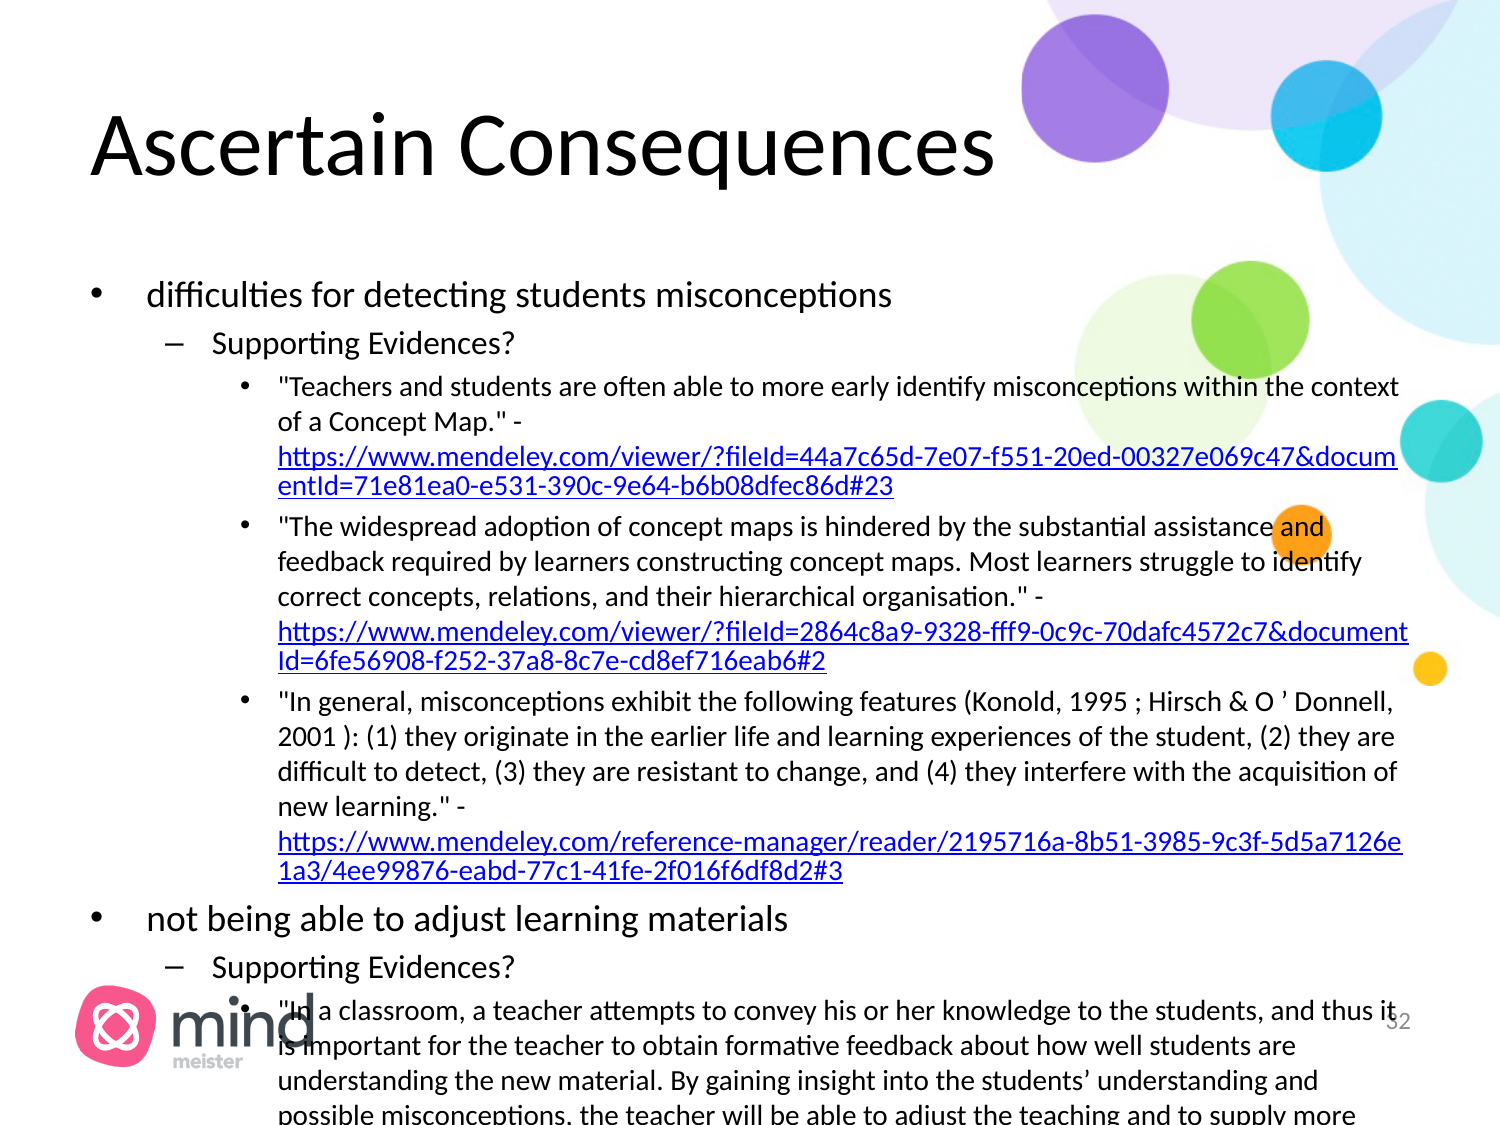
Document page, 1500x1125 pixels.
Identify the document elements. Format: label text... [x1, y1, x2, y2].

slide_number ‹#› [1076, 989, 1427, 1050]
list difficulties for detecting students misconceptions Supporting Evidences? "Teachers and students are often able to more early identify misconceptions within the context of a Concept Map." - https://www.mendeley.com/viewer/?fileId=44a7c65d-7e07-f551-20ed-00327e069c47&documentId=71e81ea0-e531-390c-9e64-b6b08dfec86d#23 "The widespread adoption of concept maps is hindered by the substantial assistance and feedback required by learners constructing concept maps. Most learners struggle to identify correct concepts, relations, and their hierarchical organisation." - https://www.mendeley.com/viewer/?fileId=2864c8a9-9328-fff9-0c9c-70dafc4572c7&documentId=6fe56908-f252-37a8-8c7e-cd8ef716eab6#2 "In general, misconceptions exhibit the following features (Konold, 1995 ; Hirsch & O ’ Donnell, 2001 ): (1) they originate in the earlier life and learning experiences of the student, (2) they are difficult to detect, (3) they are resistant to change, and (4) they interfere with the acquisition of new learning." - https://www.mendeley.com/reference-manager/reader/2195716a-8b51-3985-9c3f-5d5a7126e1a3/4ee99876-eabd-77c1-41fe-2f016f6df8d2#3 not being able to adjust learning materials Supporting Evidences? "In a classroom, a teacher attempts to convey his or her knowledge to the students, and thus it is important for the teacher to obtain formative feedback about how well students are understanding the new material. By gaining insight into the students’ understanding and possible misconceptions, the teacher will be able to adjust the teaching and to supply more useful learning materials as necessary." - https://www.mendeley.com/viewer/?fileId=66c58fbc-07e9-afc1-1339-e891262210bf&documentId=864f9dfd-e988-36c7-b020-eeea0163d91a#1 "The activity fosters reflection on one’s knowledge e and understanding, providing a kind of feedback that helps students monitor their learning and, perhaps with assistance of teachers or peers, focus attention on learning needs." - https://www.mendeley.com/viewer/?fileId=44a7c65d-7e07-f551-20ed-00327e069c47&documentId=71e81ea0-e531-390c-9e64-b6b08dfec86d#22 "the diagnosis of formative student evaluations is critical for teachers and learners, as is the diagnosis of patterns in the overall learning by a class in order to inform a teacher about the efficacy of his or her teaching." - https://www.mendeley.com/viewer/?fileId=66c58fbc-07e9-afc1-1339-e891262210bf&documentId=864f9dfd-e988-36c7-b020-eeea0163d91a#1 "learners’ perspectives on relations between terms, as well as potential misconceptions, can be detected and made available to educators aiming to improve lesson planning. " - https://www.mendeley.com/viewer/?fileId=1e1e2ebd-8d8d-39c5-2059-66476ce66763&documentId=fe1838a1-3e5c-34af-a141-d9398e1a4c49#1 "identify general patterns of understanding and misunderstanding that students might be having with particular subject area topics to provide valuable feedback to both teachers and students in the service of learning." - https://www.mendeley.com/viewer/?fileId=66c58fbc-07e9-afc1-1339-e891262210bf&documentId=864f9dfd-e988-36c7-b020-eeea0163d91a#2 [75, 262, 1425, 952]
title Ascertain Consequences [75, 45, 1425, 233]
picture [1021, 0, 1500, 686]
picture [75, 980, 314, 1072]
